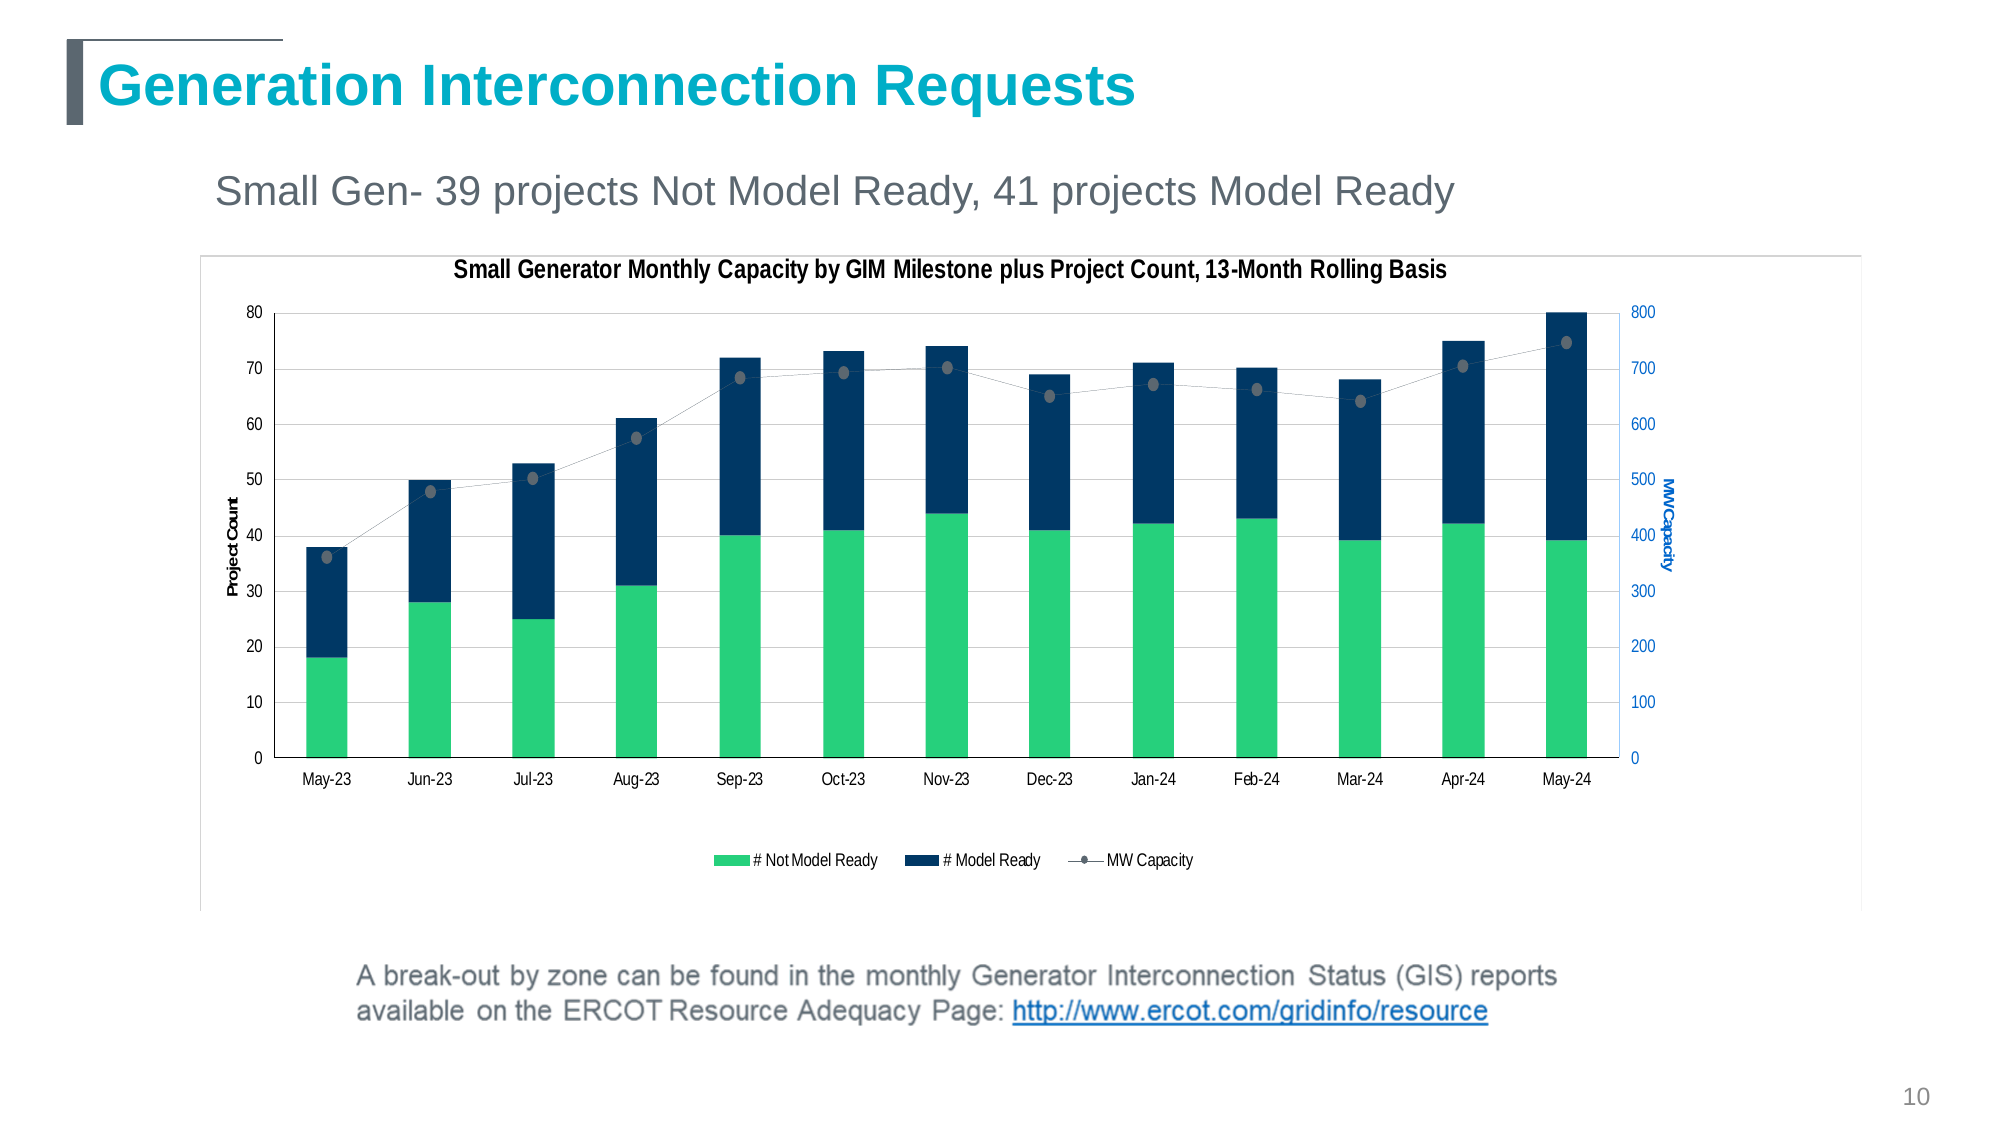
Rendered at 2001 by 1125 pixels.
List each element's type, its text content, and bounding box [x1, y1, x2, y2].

list Small Gen- 39 projects Not Model Ready, 41 projects Model Ready [200, 156, 1863, 255]
title Generation Interconnection Requests [83, 39, 1934, 134]
picture [337, 949, 1643, 1046]
slide_number 10 [1850, 1070, 1984, 1120]
picture [199, 255, 1863, 913]
